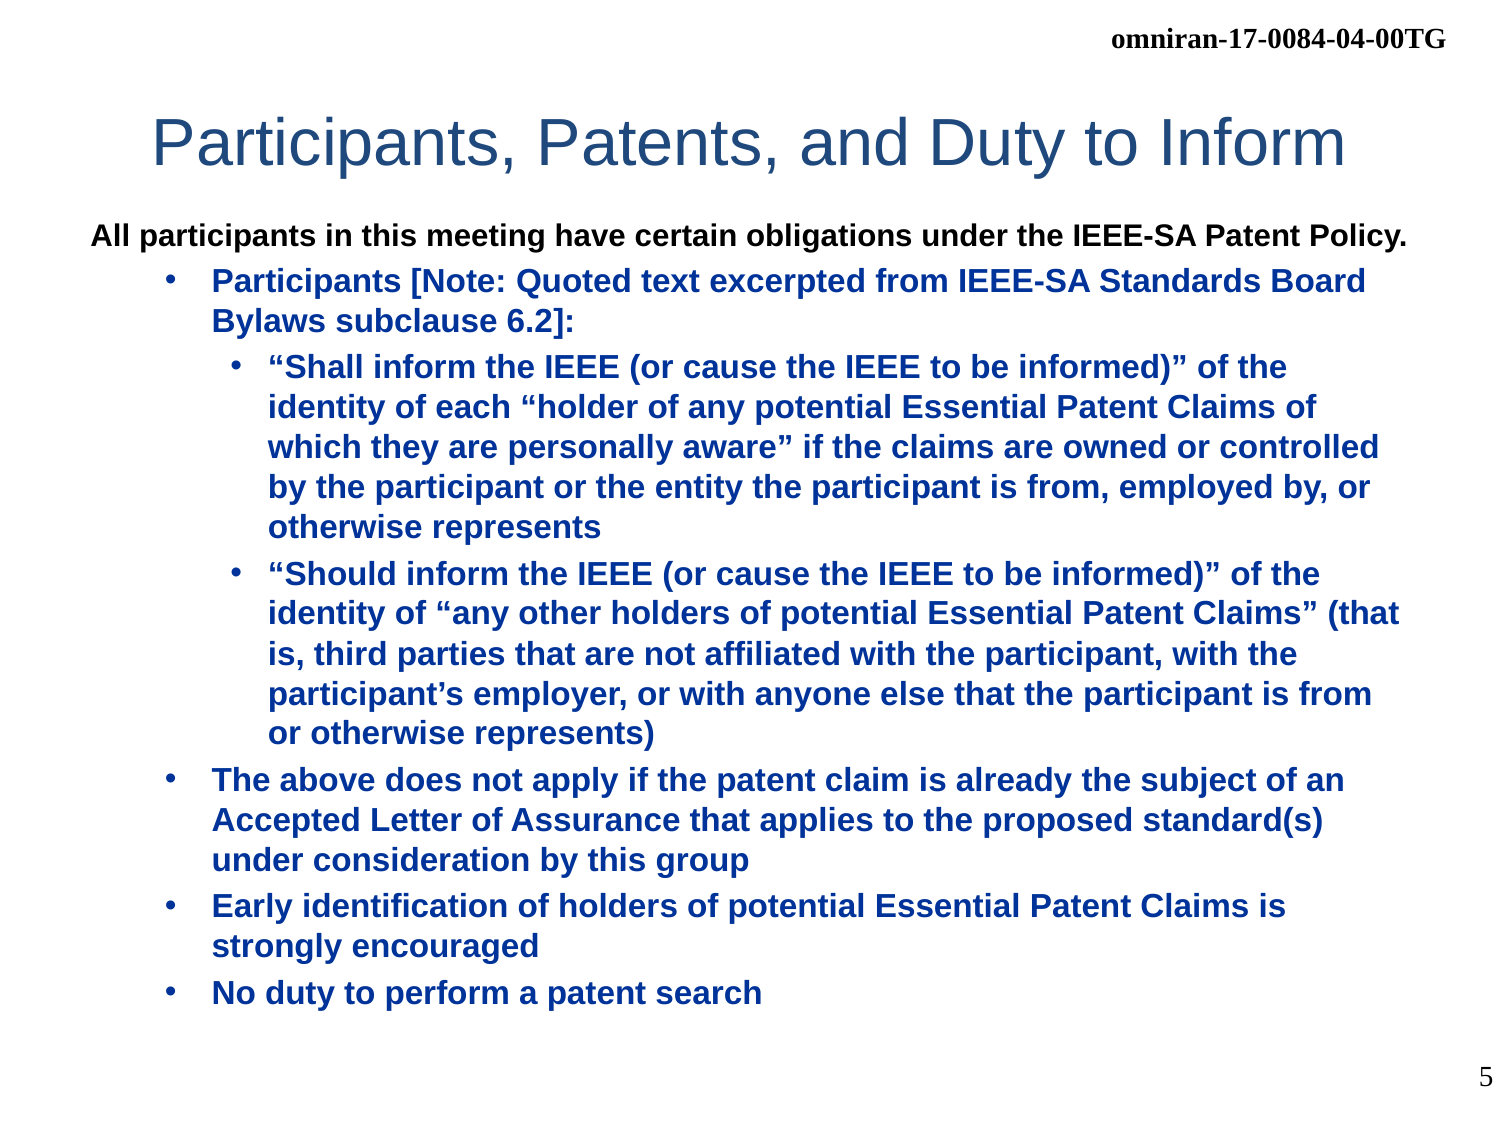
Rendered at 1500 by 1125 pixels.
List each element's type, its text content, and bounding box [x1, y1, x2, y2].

title Participants, Patents, and Duty to Inform [75, 45, 1425, 207]
list All participants in this meeting have certain obligations under the IEEE-SA Patent Policy. Participants [Note: Quoted text excerpted from IEEE-SA Standards Board Bylaws subclause 6.2]: “Shall inform the IEEE (or cause the IEEE to be informed)” of the identity of each “holder of any potential Essential Patent Claims of which they are personally aware” if the claims are owned or controlled by the participant or the entity the participant is from, employed by, or otherwise represents “Should inform the IEEE (or cause the IEEE to be informed)” of the identity of “any other holders of potential Essential Patent Claims” (that is, third parties that are not affiliated with the participant, with the participant’s employer, or with anyone else that the participant is from or otherwise represents) The above does not apply if the patent claim is already the subject of an Accepted Letter of Assurance that applies to the proposed standard(s) under consideration by this group Early identification of holders of potential Essential Patent Claims is strongly encouraged No duty to perform a patent search [75, 207, 1425, 1038]
